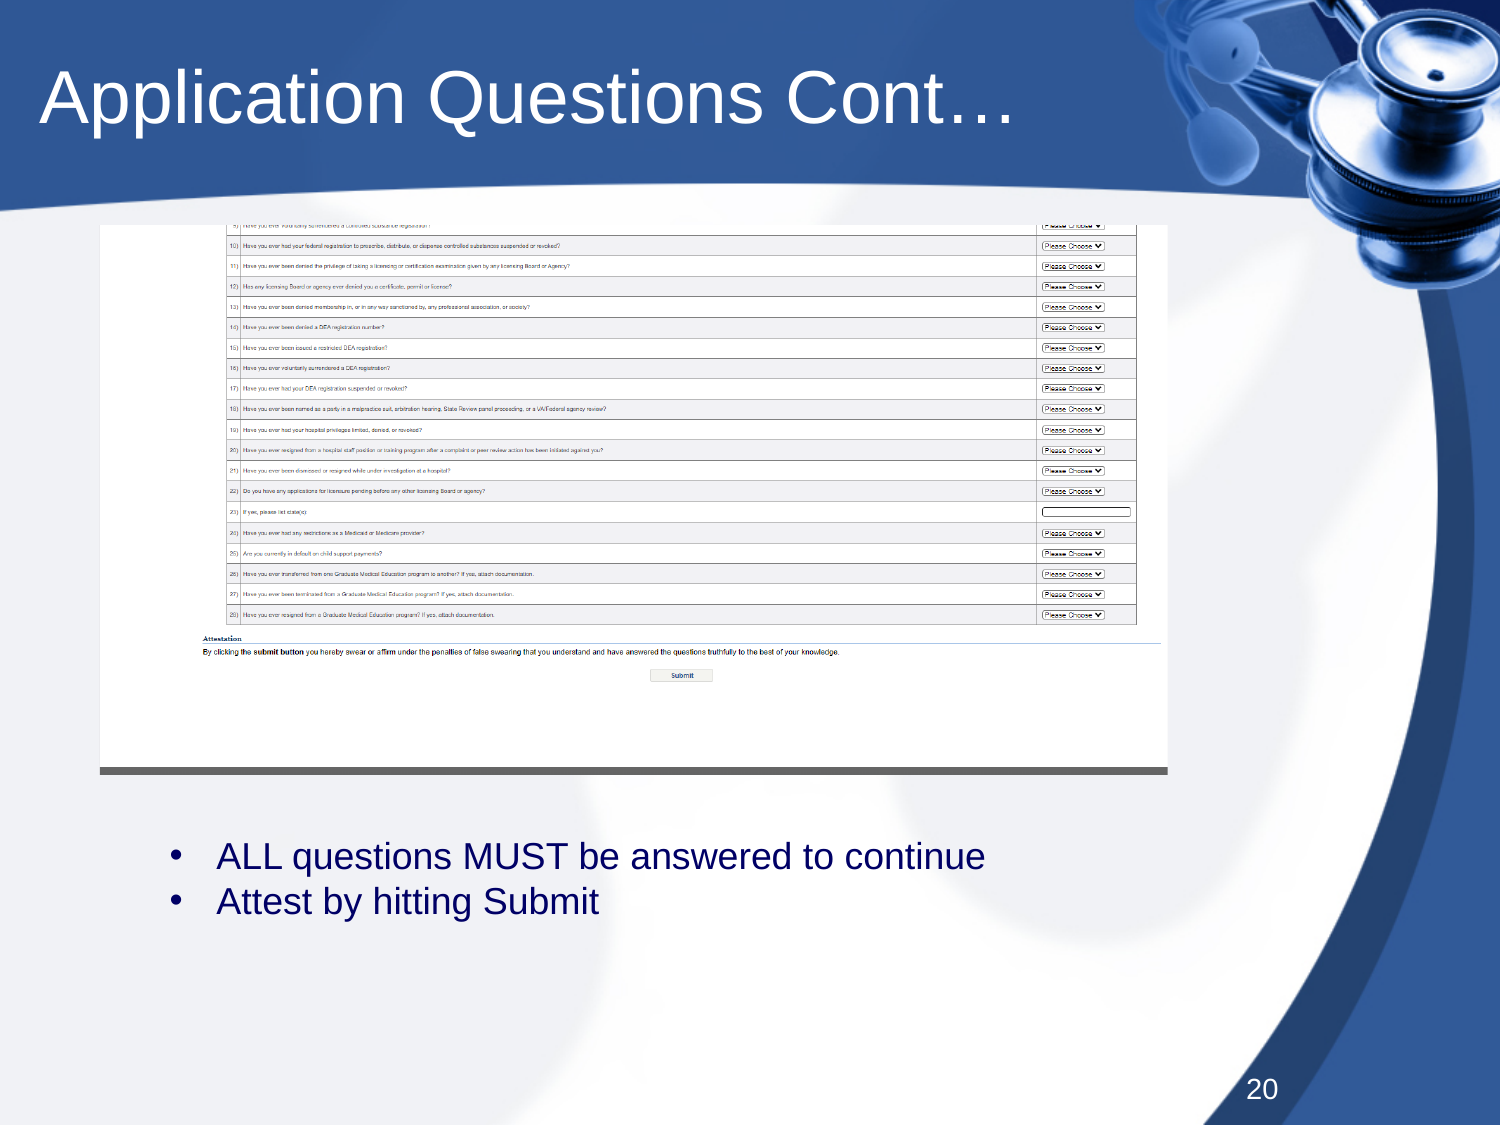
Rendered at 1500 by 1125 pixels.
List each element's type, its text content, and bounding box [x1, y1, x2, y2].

picture [0, 0, 1500, 1125]
text_box ALL questions MUST be answered to continue Attest by hitting Submit [154, 824, 1002, 930]
title Application Questions Cont… [24, 24, 1250, 163]
slide_number 20 [937, 1062, 1294, 1101]
